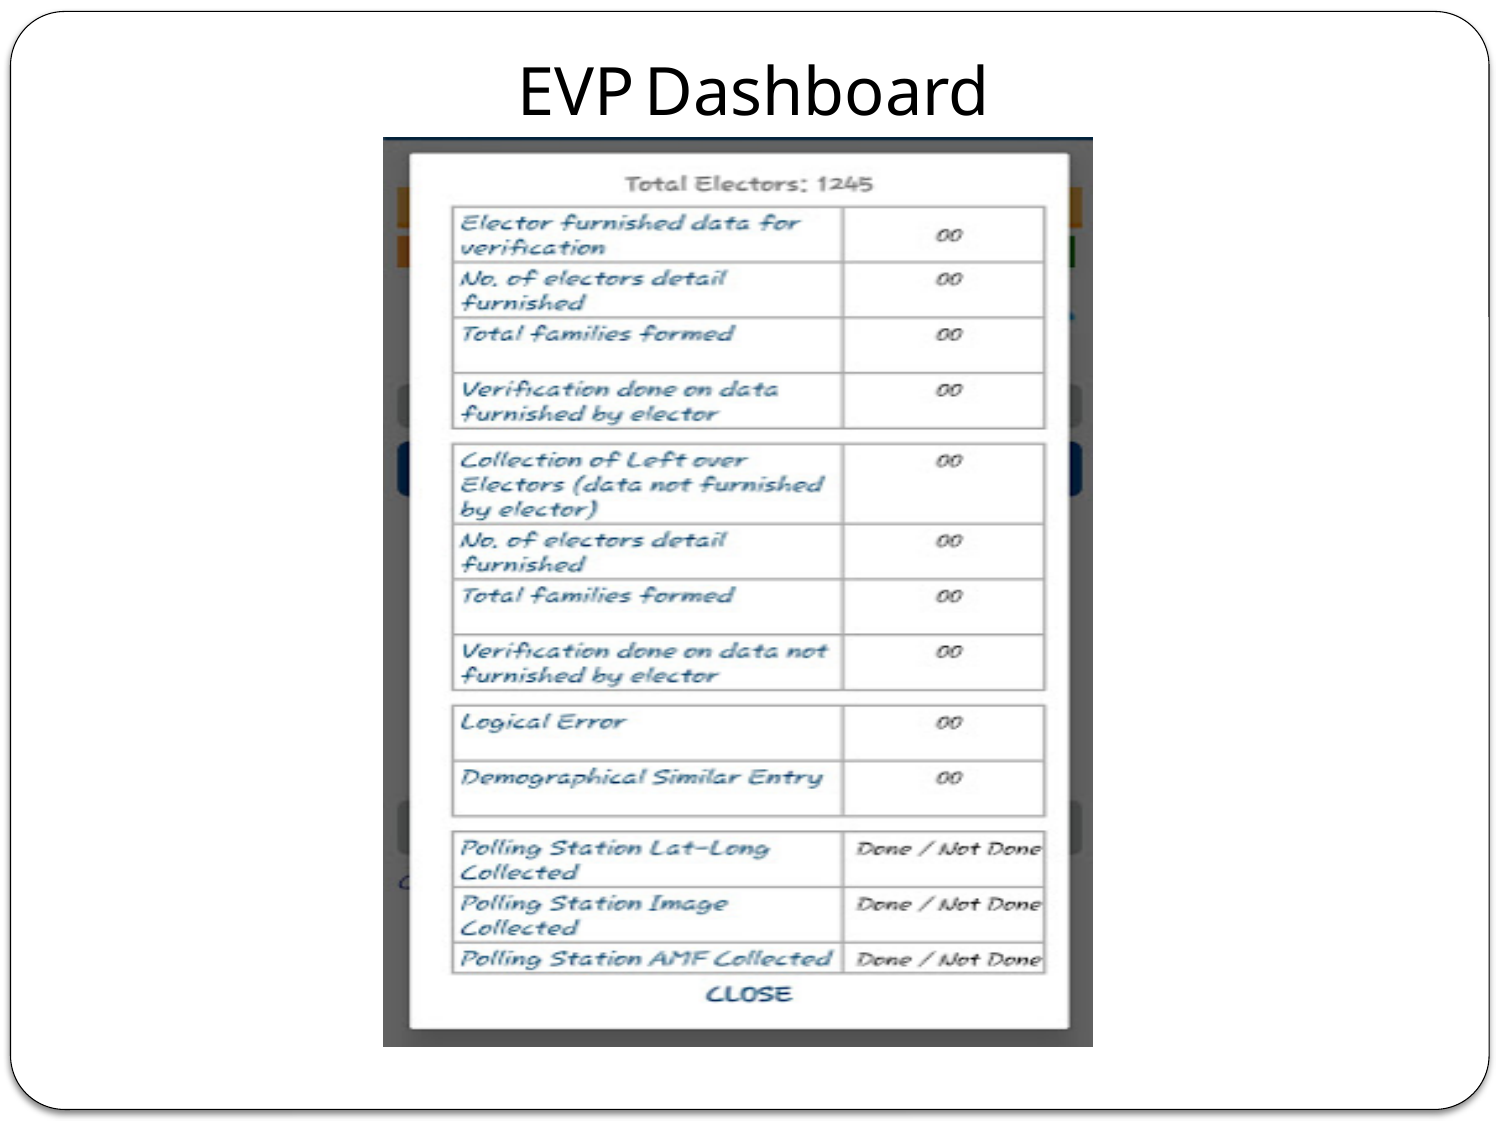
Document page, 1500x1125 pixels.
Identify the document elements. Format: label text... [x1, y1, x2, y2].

text_box EVP Dashboard [502, 41, 1005, 135]
picture [383, 136, 1093, 1047]
